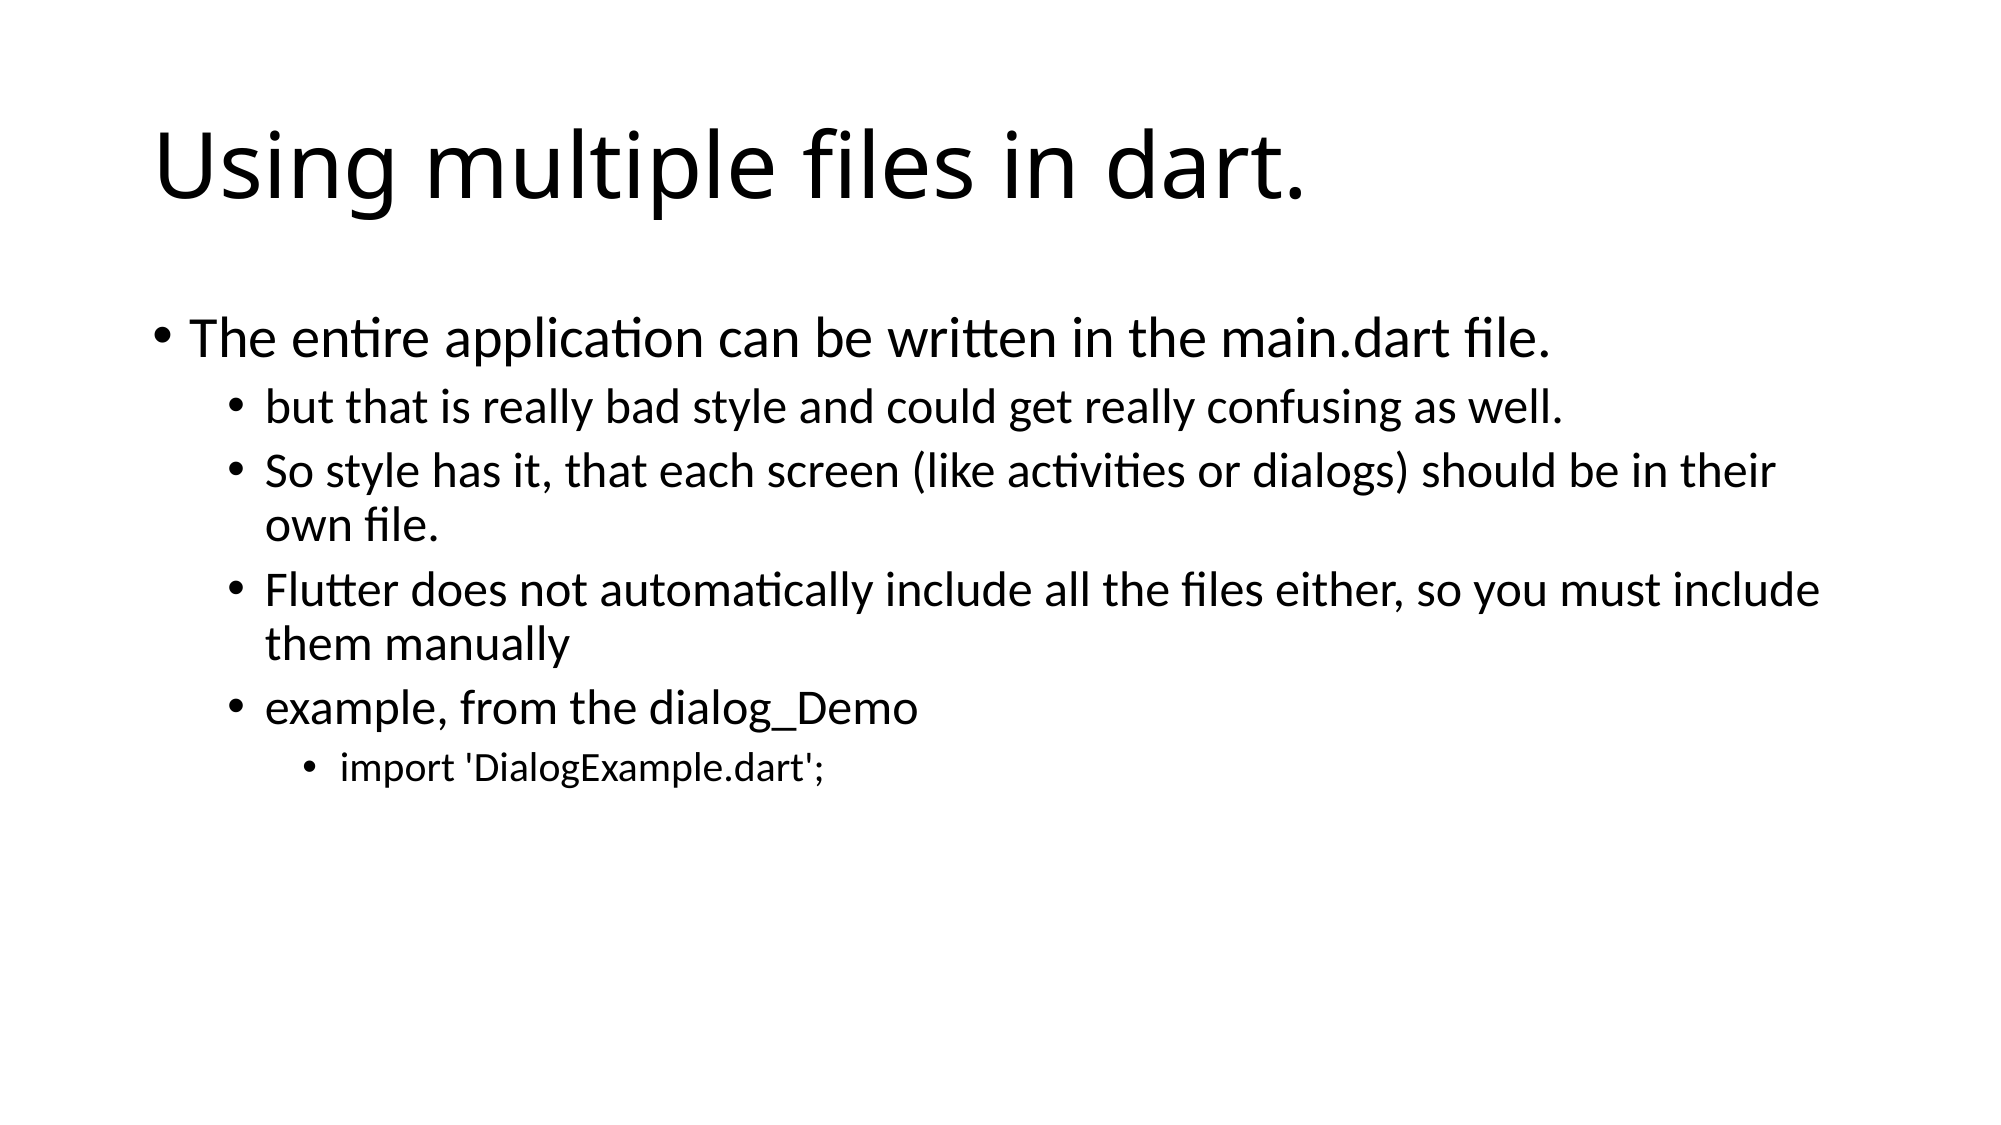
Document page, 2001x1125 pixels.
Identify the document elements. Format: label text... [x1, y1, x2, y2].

title Using multiple files in dart. [137, 59, 1863, 278]
list The entire application can be written in the main.dart file. but that is really bad style and could get really confusing as well. So style has it, that each screen (like activities or dialogs) should be in their own file. Flutter does not automatically include all the files either, so you must include them manually example, from the dialog_Demo import 'DialogExample.dart'; [137, 299, 1863, 1014]
